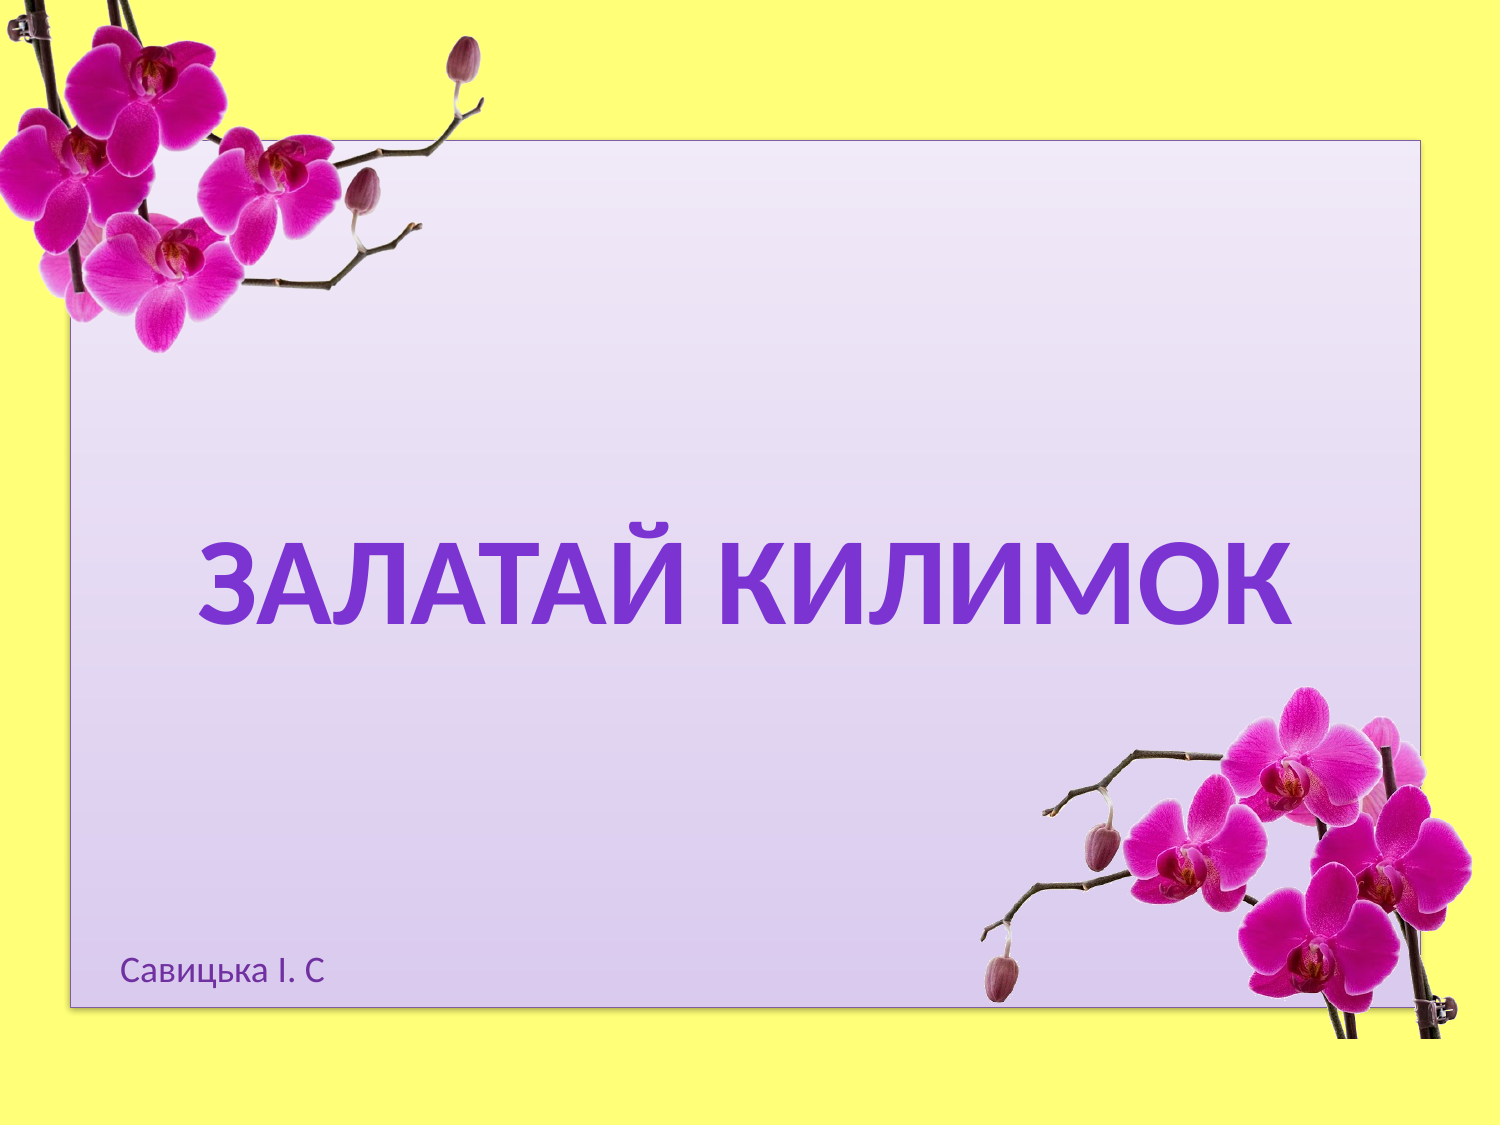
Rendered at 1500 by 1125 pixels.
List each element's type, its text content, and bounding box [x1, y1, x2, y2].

picture [924, 679, 1500, 1040]
picture [0, 0, 541, 360]
text_box Савицька І. С [105, 937, 493, 1043]
title ЗАЛАТАЙ КИЛИМОК [70, 140, 1421, 1008]
